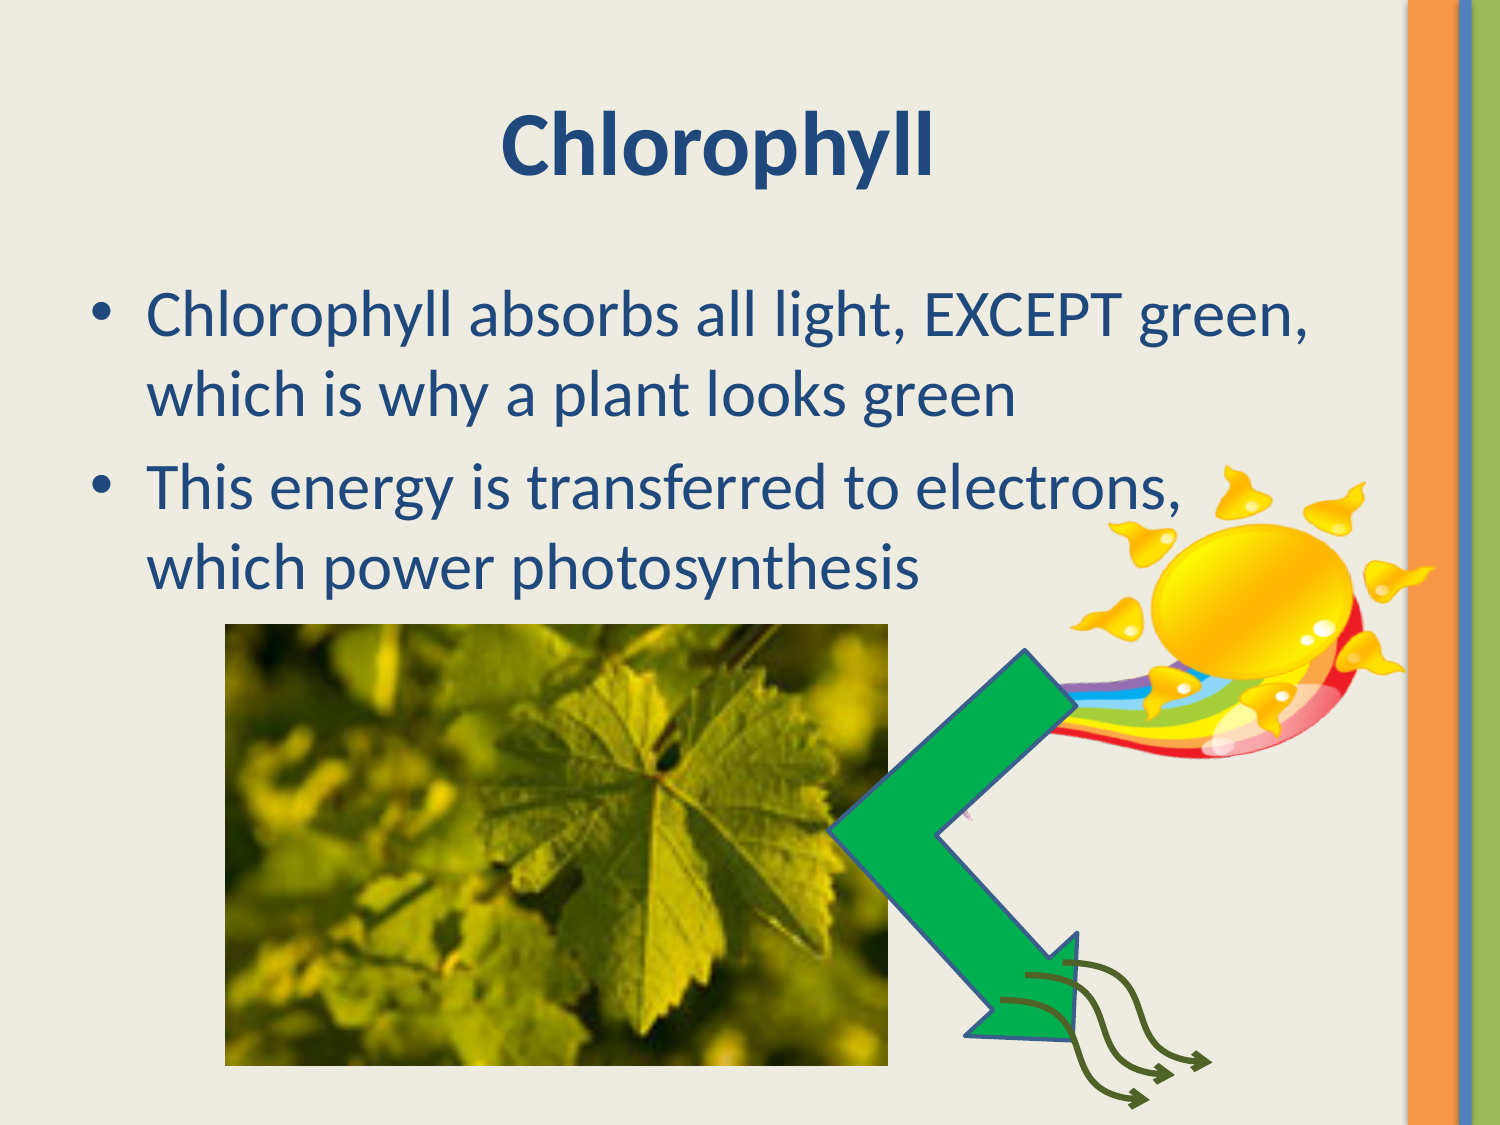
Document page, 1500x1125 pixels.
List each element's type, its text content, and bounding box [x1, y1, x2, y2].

text_box [891, 752, 1080, 1040]
list Chlorophyll absorbs all light, EXCEPT green, which is why a plant looks green This energy is transferred to electrons, which power photosynthesis [75, 262, 1363, 650]
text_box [1024, 974, 1176, 1076]
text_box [999, 999, 1151, 1101]
picture [224, 624, 888, 1066]
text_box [1062, 962, 1213, 1063]
picture [915, 372, 1466, 845]
title Chlorophyll [75, 45, 1363, 233]
